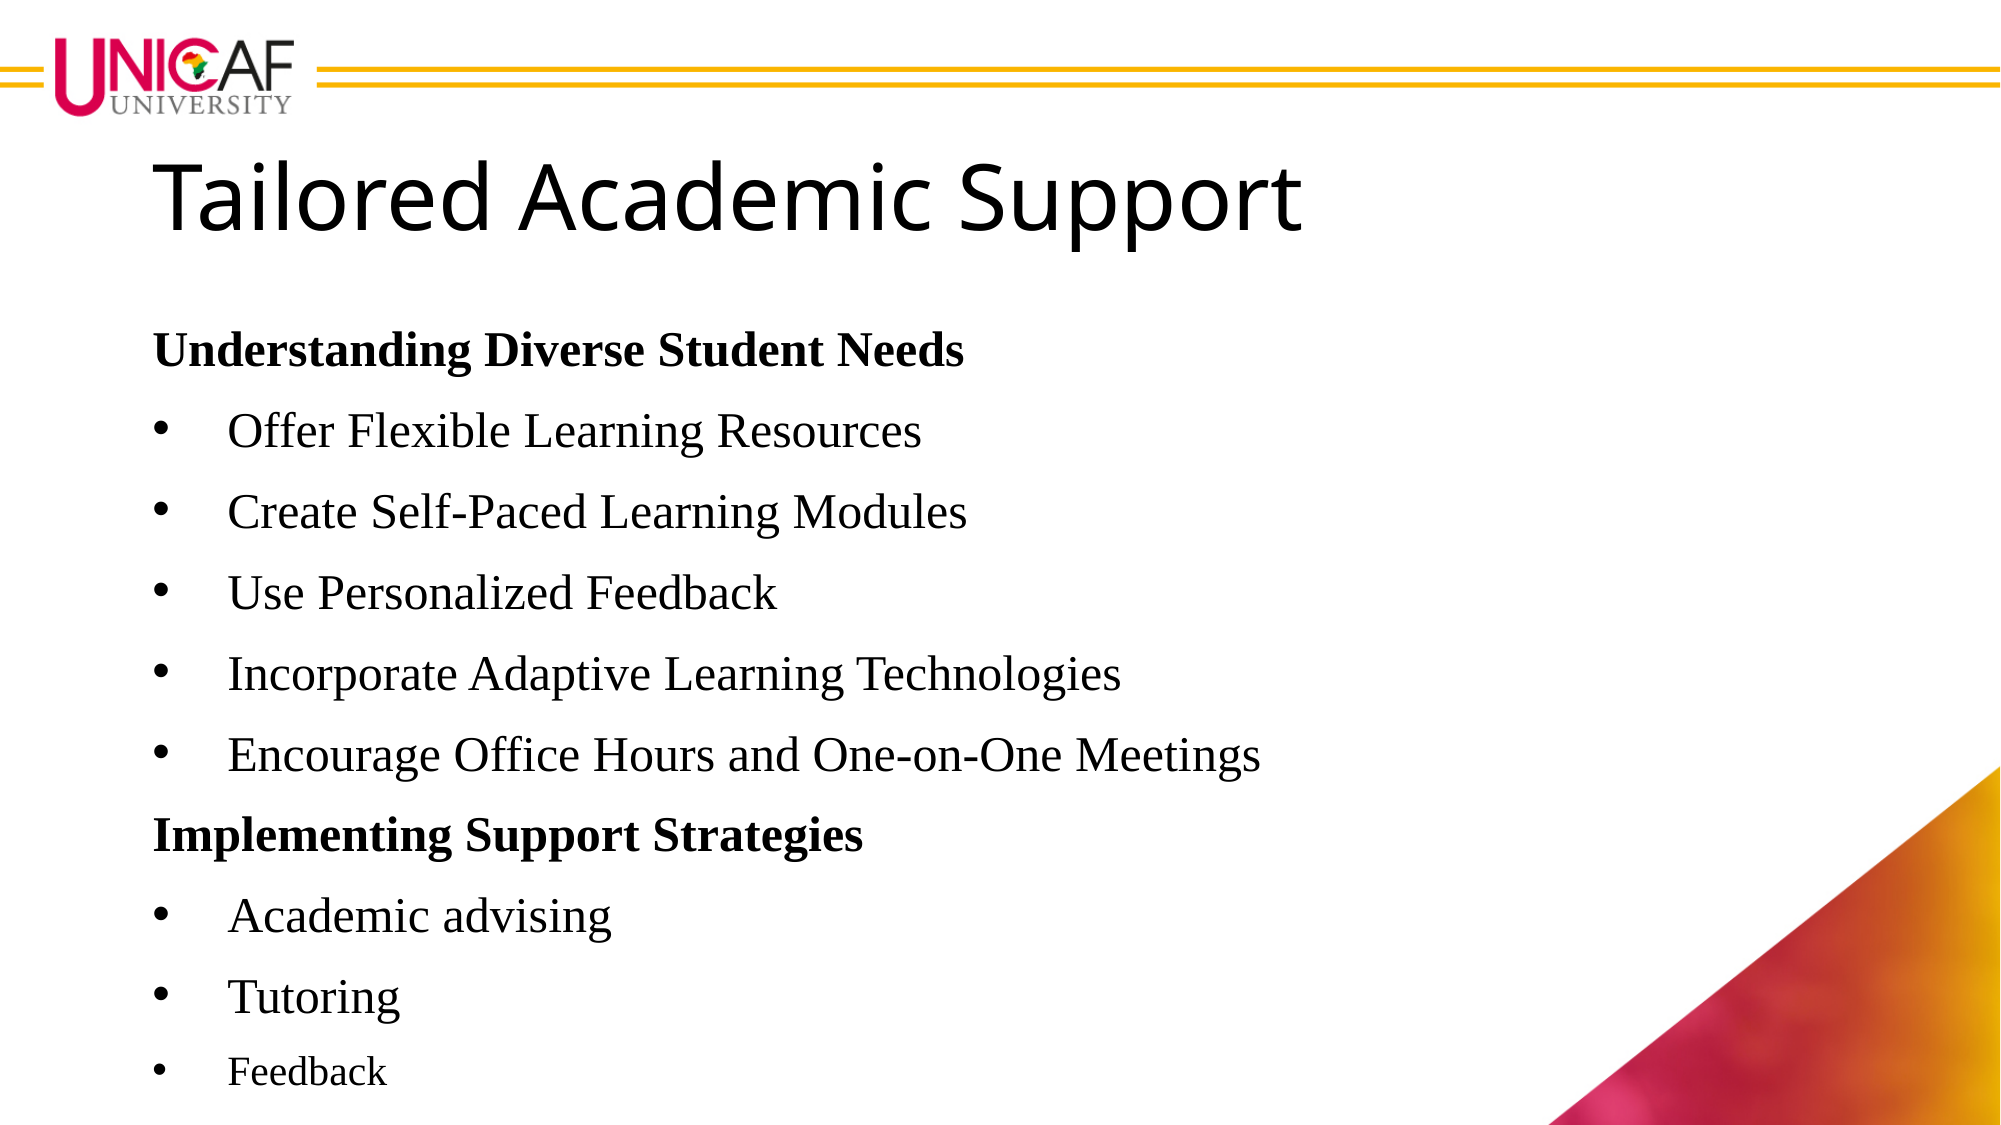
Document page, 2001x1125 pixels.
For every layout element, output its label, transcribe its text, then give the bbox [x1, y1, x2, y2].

text_box Understanding Diverse Student Needs Offer Flexible Learning Resources Create Self-Paced Learning Modules Use Personalized Feedback Incorporate Adaptive Learning Technologies Encourage Office Hours and One-on-One Meetings Implementing Support Strategies Academic advising Tutoring Feedback [137, 305, 1285, 1102]
picture [0, 0, 2001, 1125]
title Tailored Academic Support [137, 137, 1863, 264]
